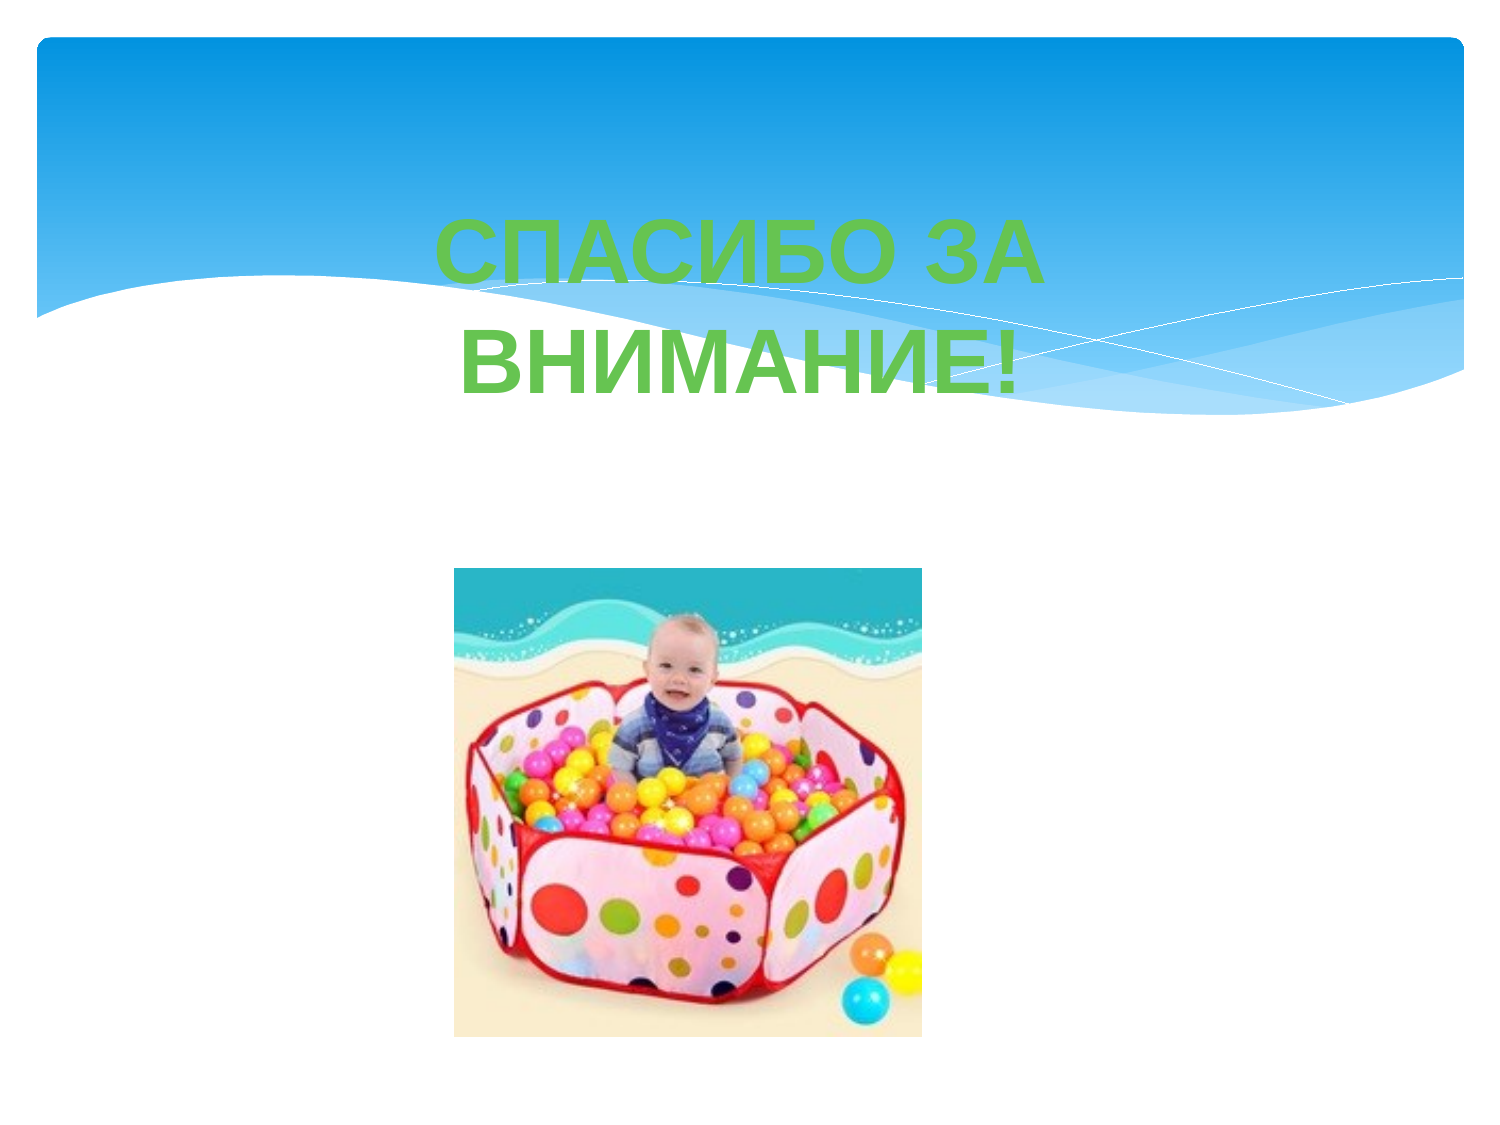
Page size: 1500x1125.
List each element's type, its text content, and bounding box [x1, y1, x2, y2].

picture [454, 568, 923, 1037]
list Спасибо за внимание! [123, 184, 1359, 1005]
